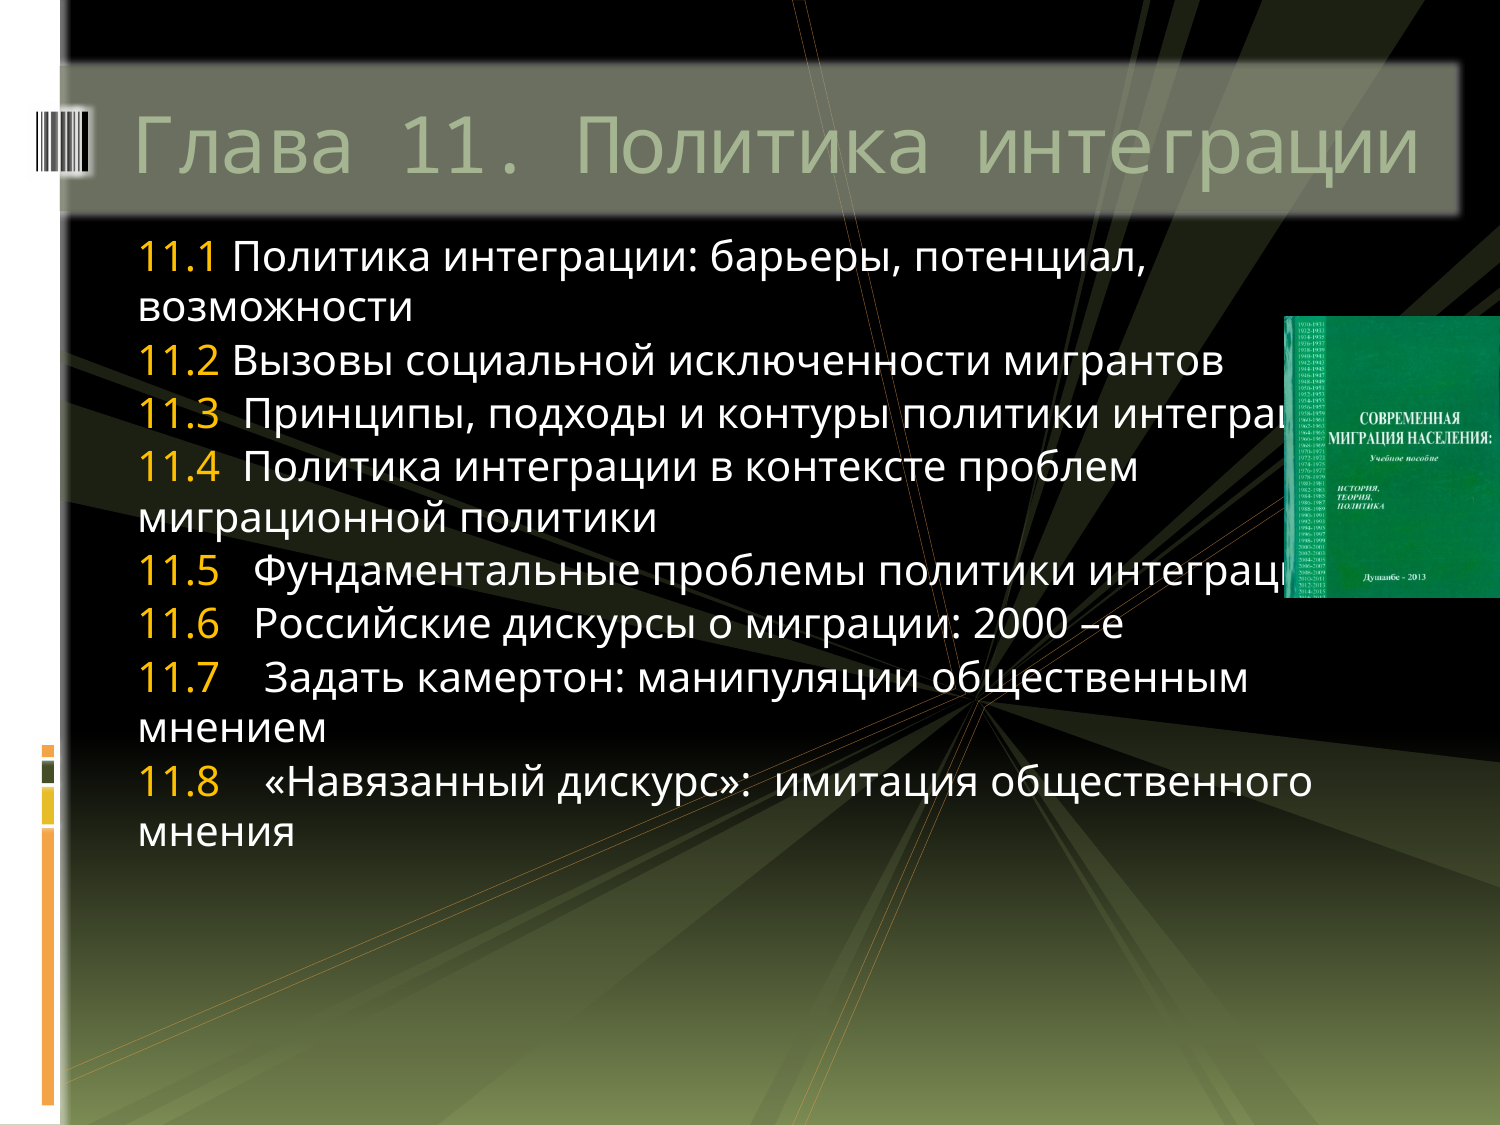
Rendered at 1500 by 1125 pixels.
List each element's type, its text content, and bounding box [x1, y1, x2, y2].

title Глава 11. Политика интеграции [115, 83, 1454, 212]
list 11.1 Политика интеграции: барьеры, потенциал, возможности 11.2 Вызовы социальной исключенности мигрантов 11.3 Принципы, подходы и контуры политики интеграции 11.4 Политика интеграции в контексте проблем миграционной политики 11.5 Фундаментальные проблемы политики интеграции 11.6 Российские дискурсы о миграции: 2000 –е 11.7 Задать камертон: манипуляции общественным мнением 11.8 «Навязанный дискурс»: имитация общественного мнения [115, 221, 1395, 1067]
picture [1284, 315, 1500, 599]
